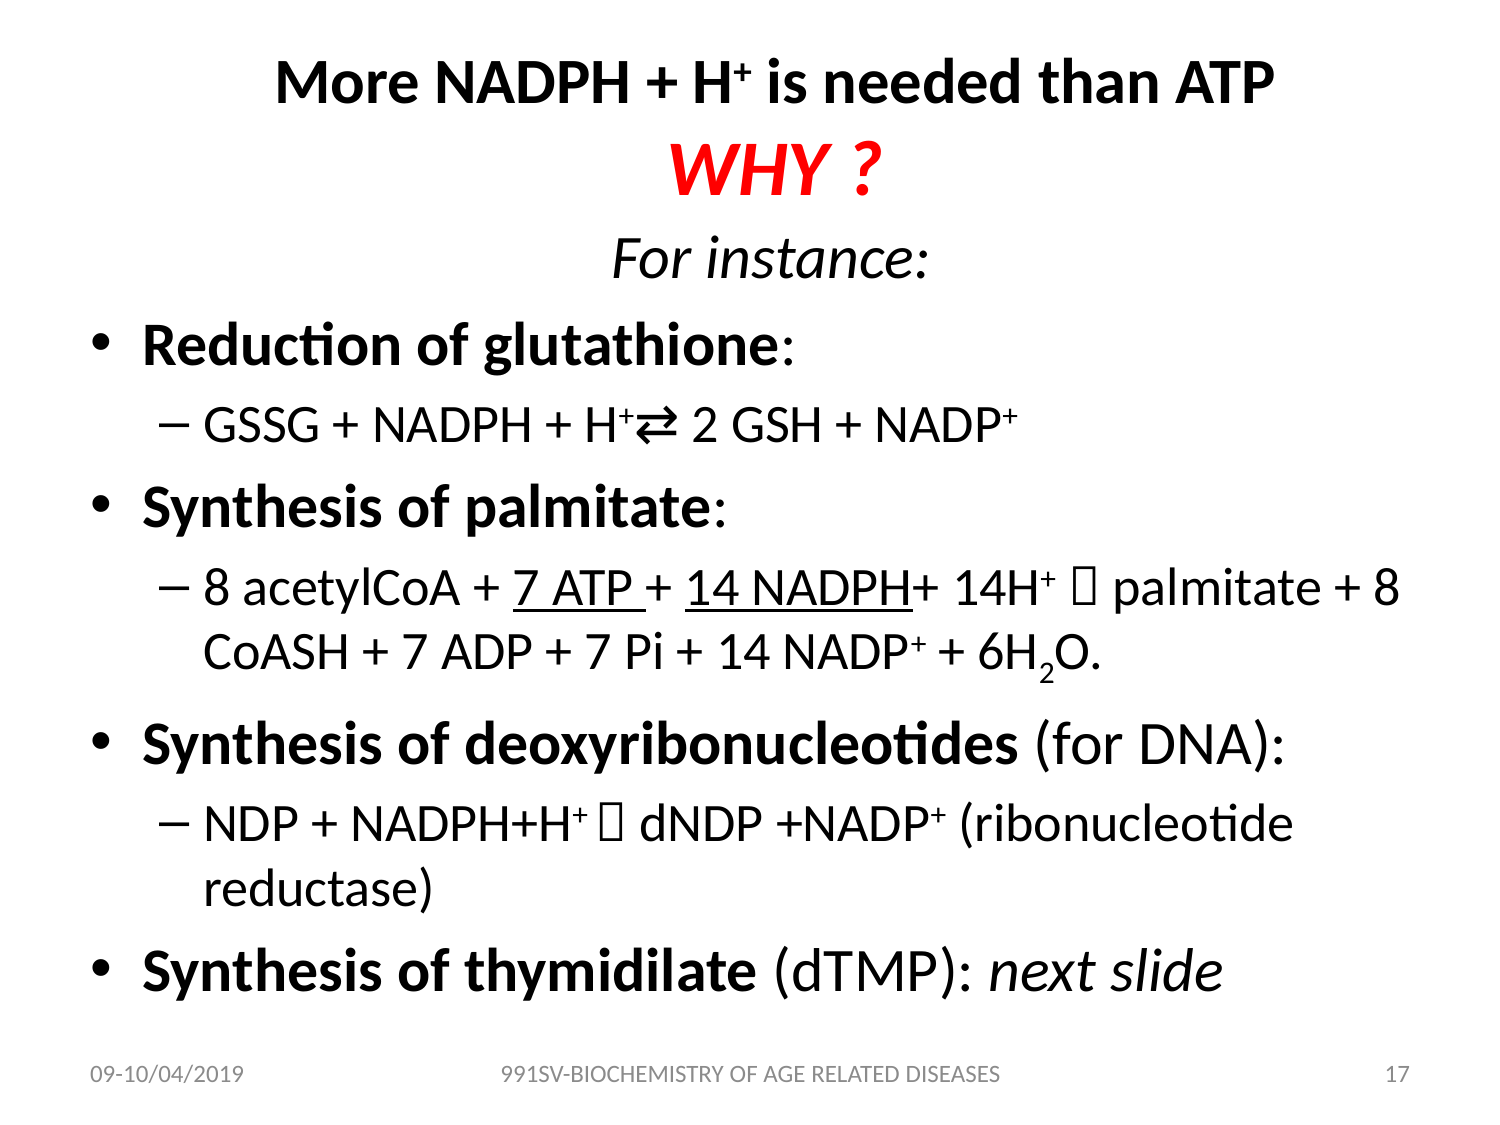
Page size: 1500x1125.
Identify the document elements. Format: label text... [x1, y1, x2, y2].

footer 991SV-BIOCHEMISTRY OF AGE RELATED DISEASES [463, 1042, 1045, 1103]
list For instance: Reduction of glutathione: GSSG + NADPH + H+⇄ 2 GSH + NADP+ Synthesis of palmitate: 8 acetylCoA + 7 ATP + 14 NADPH+ 14H+  palmitate + 8 CoASH + 7 ADP + 7 Pi + 14 NADP+ + 6H2O. Synthesis of deoxyribonucleotides (for DNA): NDP + NADPH+H+  dNDP +NADP+ (ribonucleotide reductase) Synthesis of thymidilate (dTMP): next slide [75, 208, 1468, 1018]
slide_number 16 [1074, 1042, 1425, 1103]
title More NADPH + H+ is needed than ATP WHY ? [99, 31, 1450, 208]
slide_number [75, 1042, 425, 1103]
